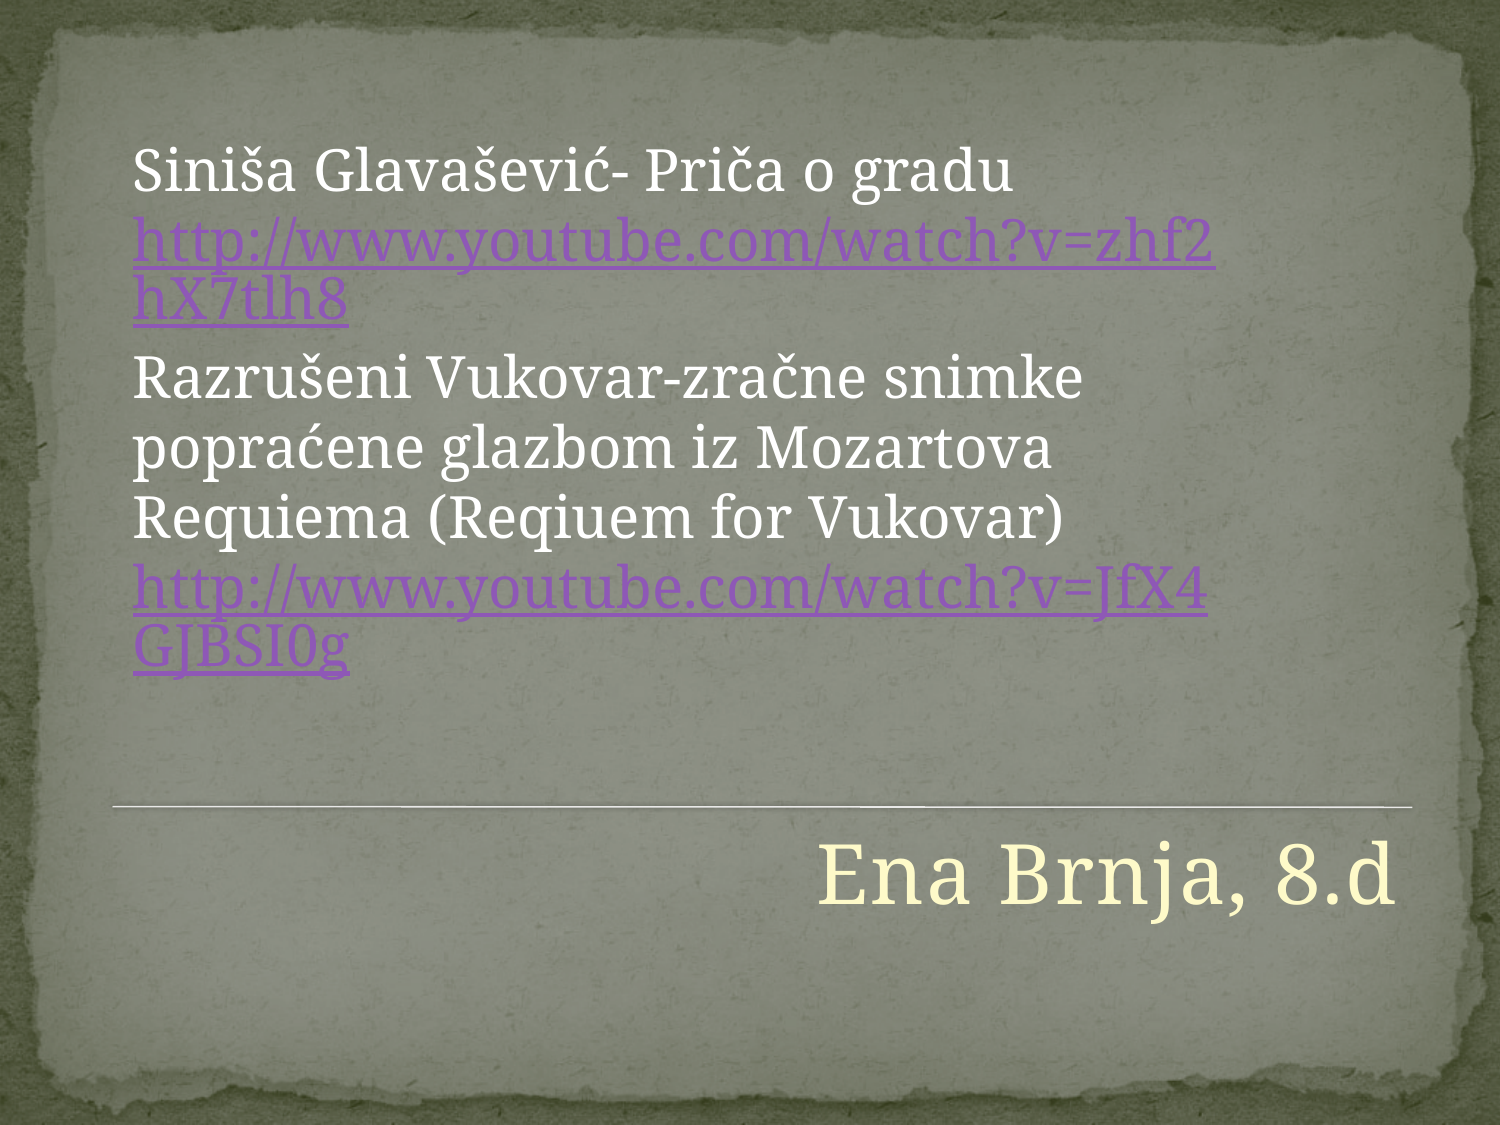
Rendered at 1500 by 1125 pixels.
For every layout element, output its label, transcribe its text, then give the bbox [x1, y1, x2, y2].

text_box Siniša Glavašević- Priča o gradu http://www.youtube.com/watch?v=zhf2hX7tlh8 Razrušeni Vukovar-zračne snimke popraćene glazbom iz Mozartova Requiema (Reqiuem for Vukovar) http://www.youtube.com/watch?v=JfX4GJBSI0g [118, 125, 1235, 579]
list Ena Brnja, 8.d [112, 813, 1413, 975]
